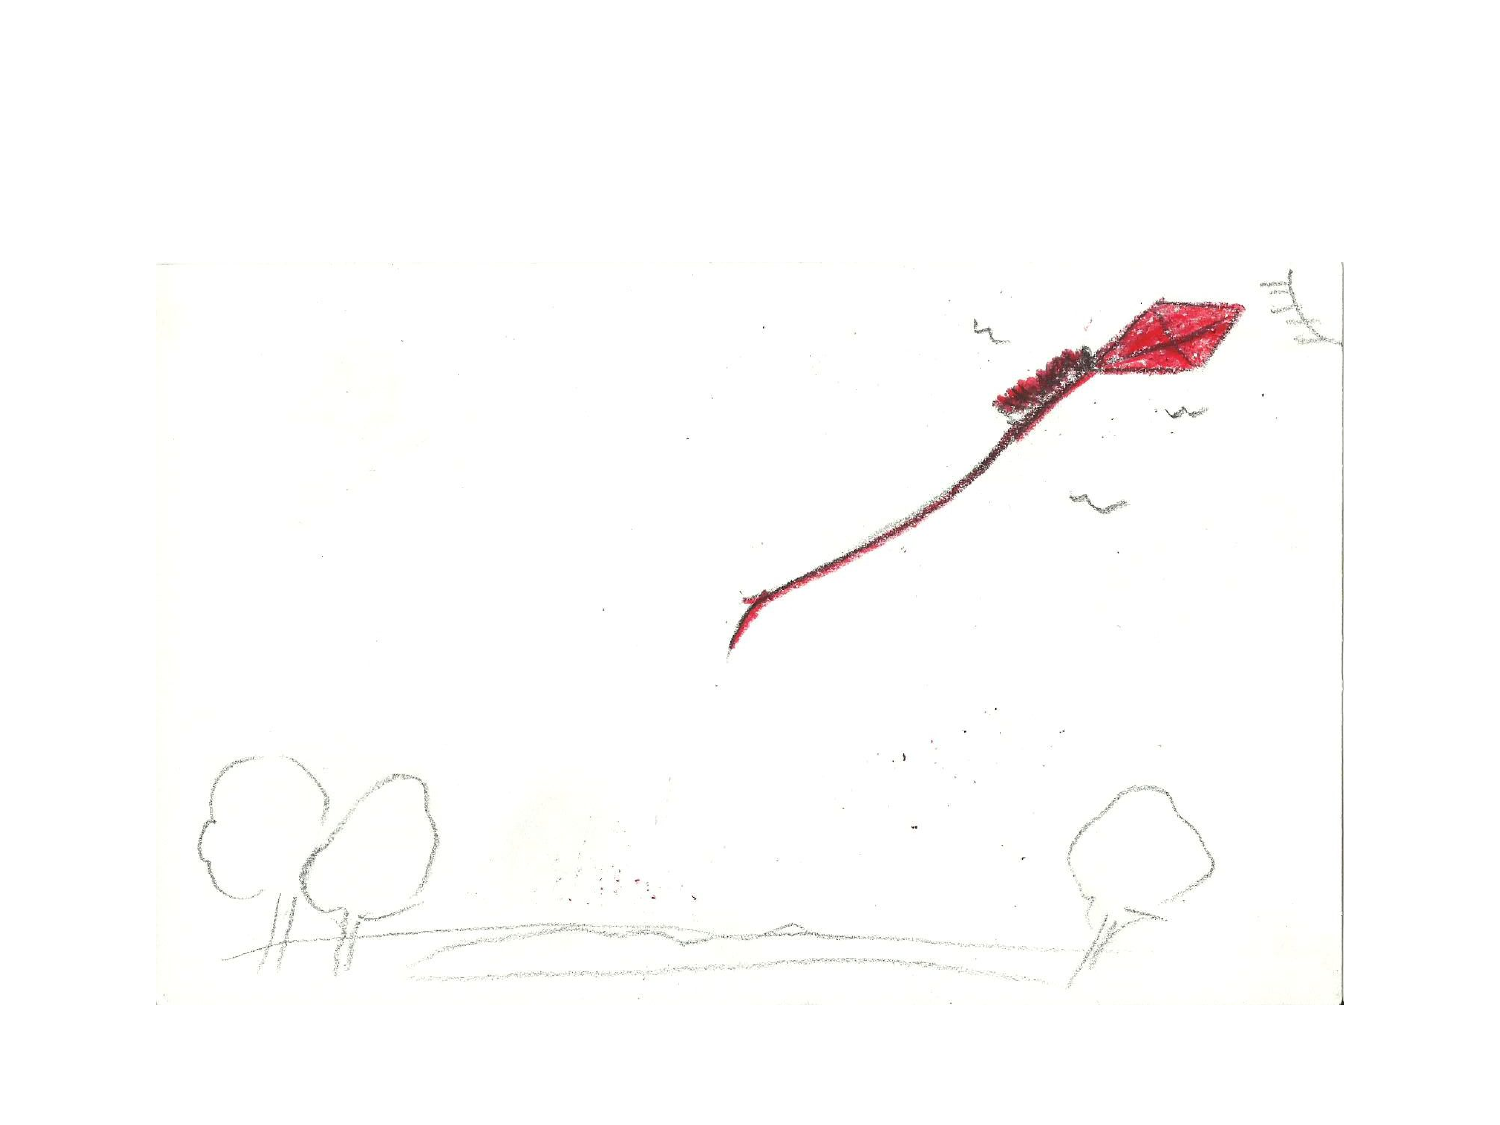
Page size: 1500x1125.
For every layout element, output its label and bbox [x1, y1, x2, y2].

list [74, 262, 1426, 1006]
